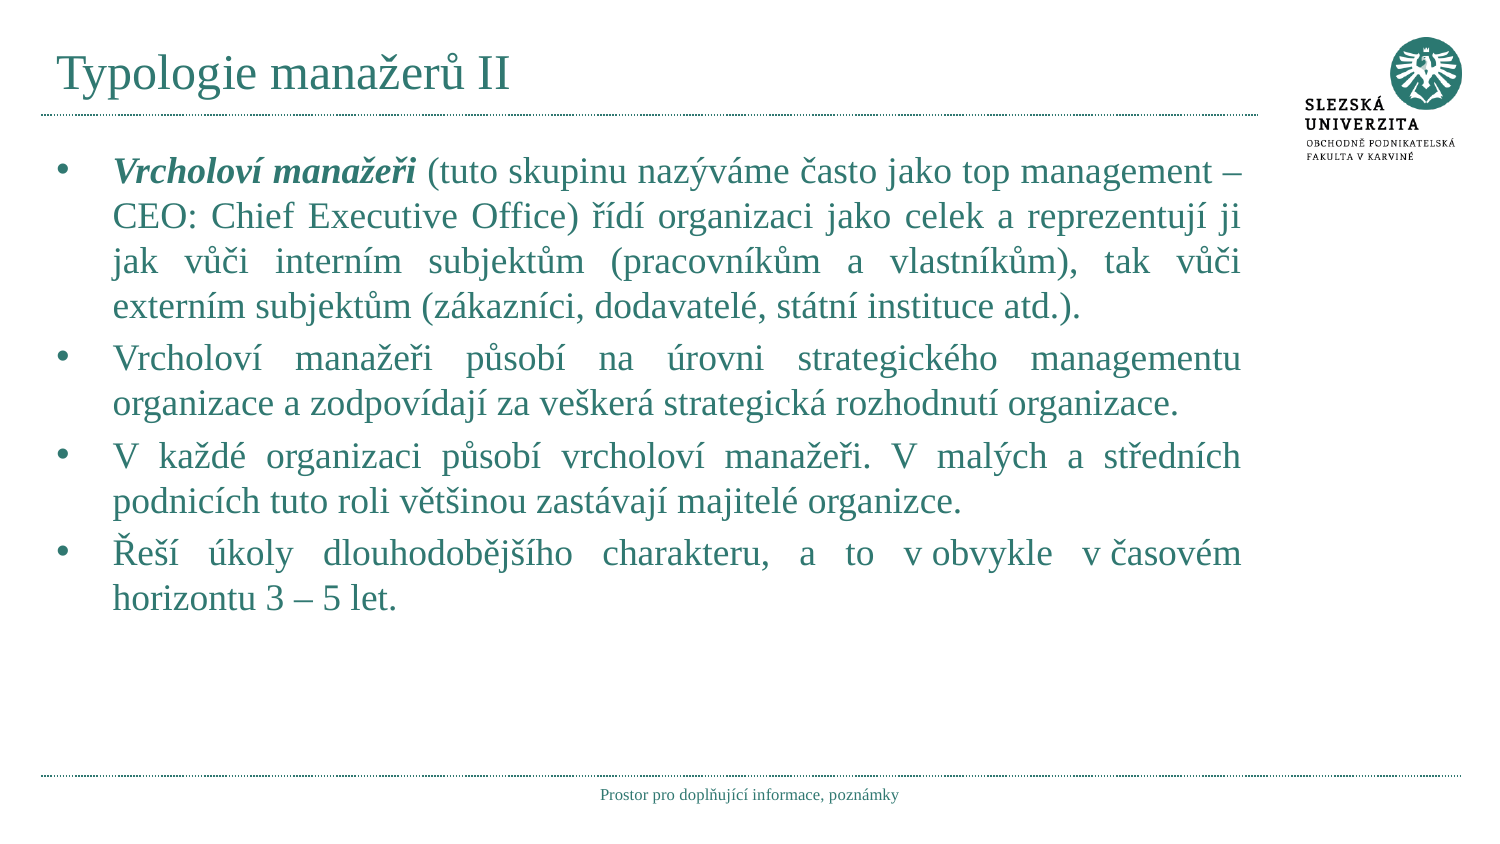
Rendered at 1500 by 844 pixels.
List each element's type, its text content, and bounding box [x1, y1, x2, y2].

title Typologie manažerů II [41, 32, 1034, 116]
picture [1305, 37, 1462, 160]
text_box Prostor pro doplňující informace, poznámky [442, 776, 1058, 811]
text_box Vrcholoví manažeři (tuto skupinu nazýváme často jako top management – CEO: Chief Executive Office) řídí organizaci jako celek a reprezentují ji jak vůči interním subjektům (pracovníkům a vlastníkům), tak vůči externím subjektům (zákazníci, dodavatelé, státní instituce atd.). Vrcholoví manažeři působí na úrovni strategického managementu organizace a zodpovídají za veškerá strategická rozhodnutí organizace. V každé organizaci působí vrcholoví manažeři. V malých a středních podnicích tuto roli většinou zastávají majitelé organizce. Řeší úkoly dlouhodobějšího charakteru, a to v obvykle v časovém horizontu 3 – 5 let. [41, 138, 1258, 647]
